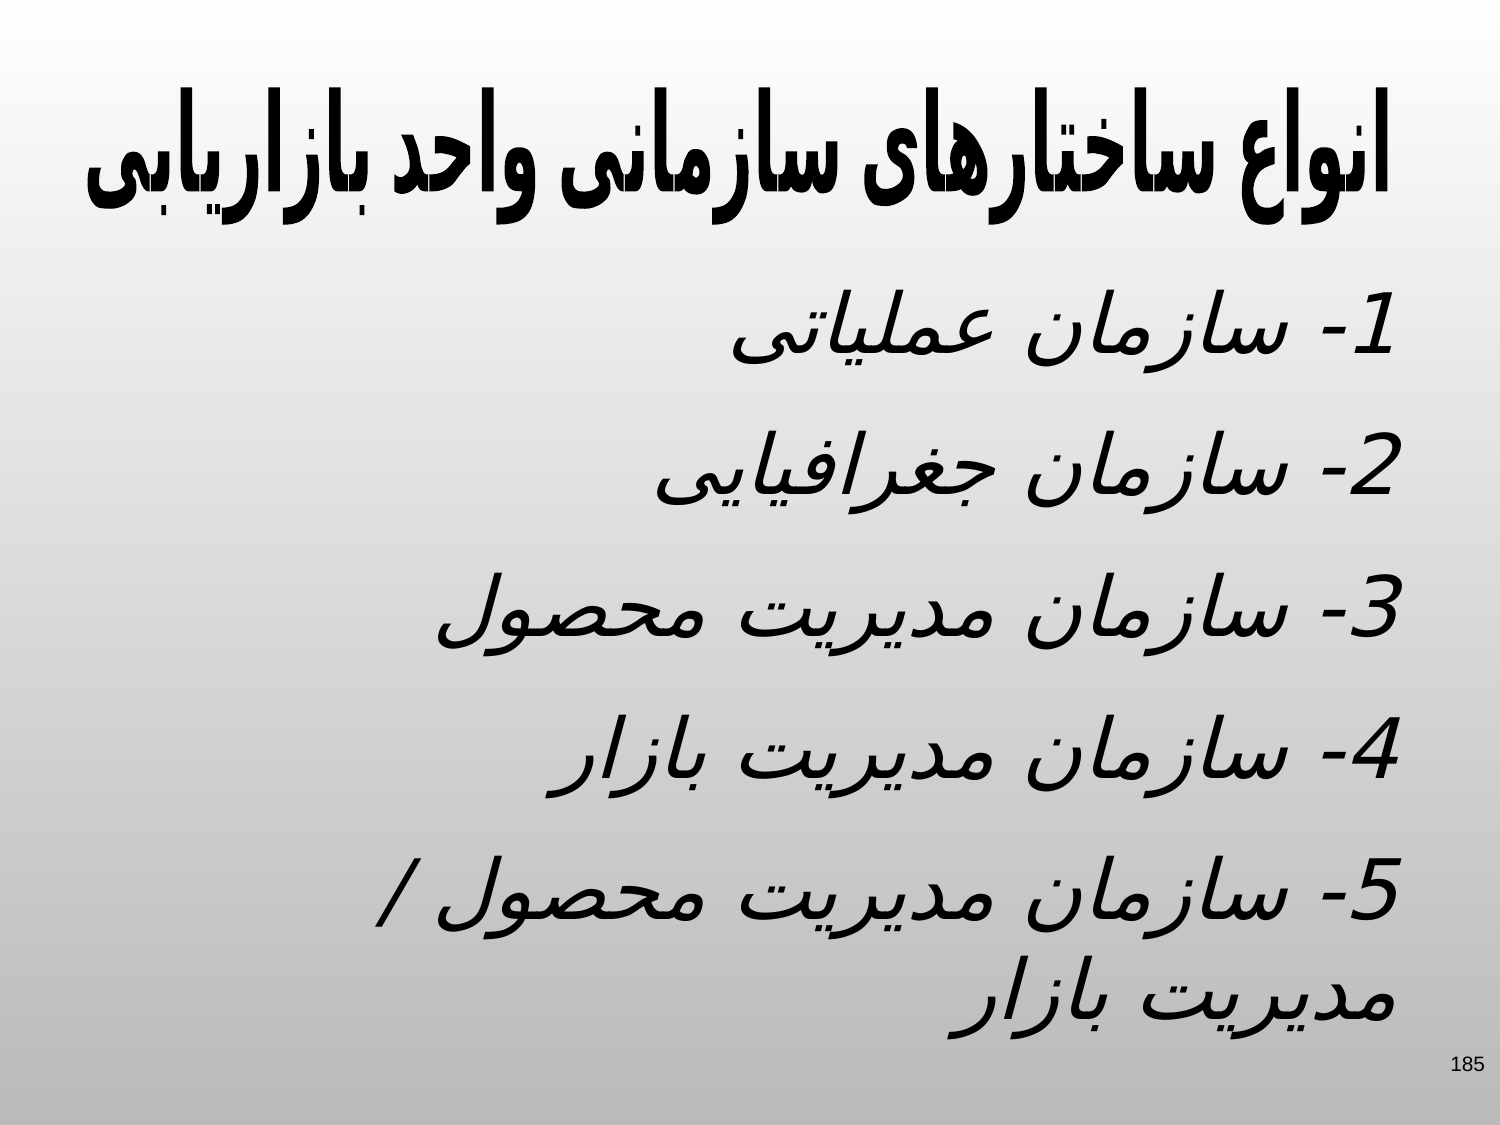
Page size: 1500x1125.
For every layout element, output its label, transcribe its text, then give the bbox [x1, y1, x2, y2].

slide_number 185 [1149, 1024, 1500, 1103]
text_box 1- سازمان عملیاتی 2- سازمان جغرافیایی 3- سازمان مدیریت محصول 4- سازمان مدیریت بازار 5- سازمان مدیریت محصول / مدیریت بازار [74, 262, 1413, 1044]
